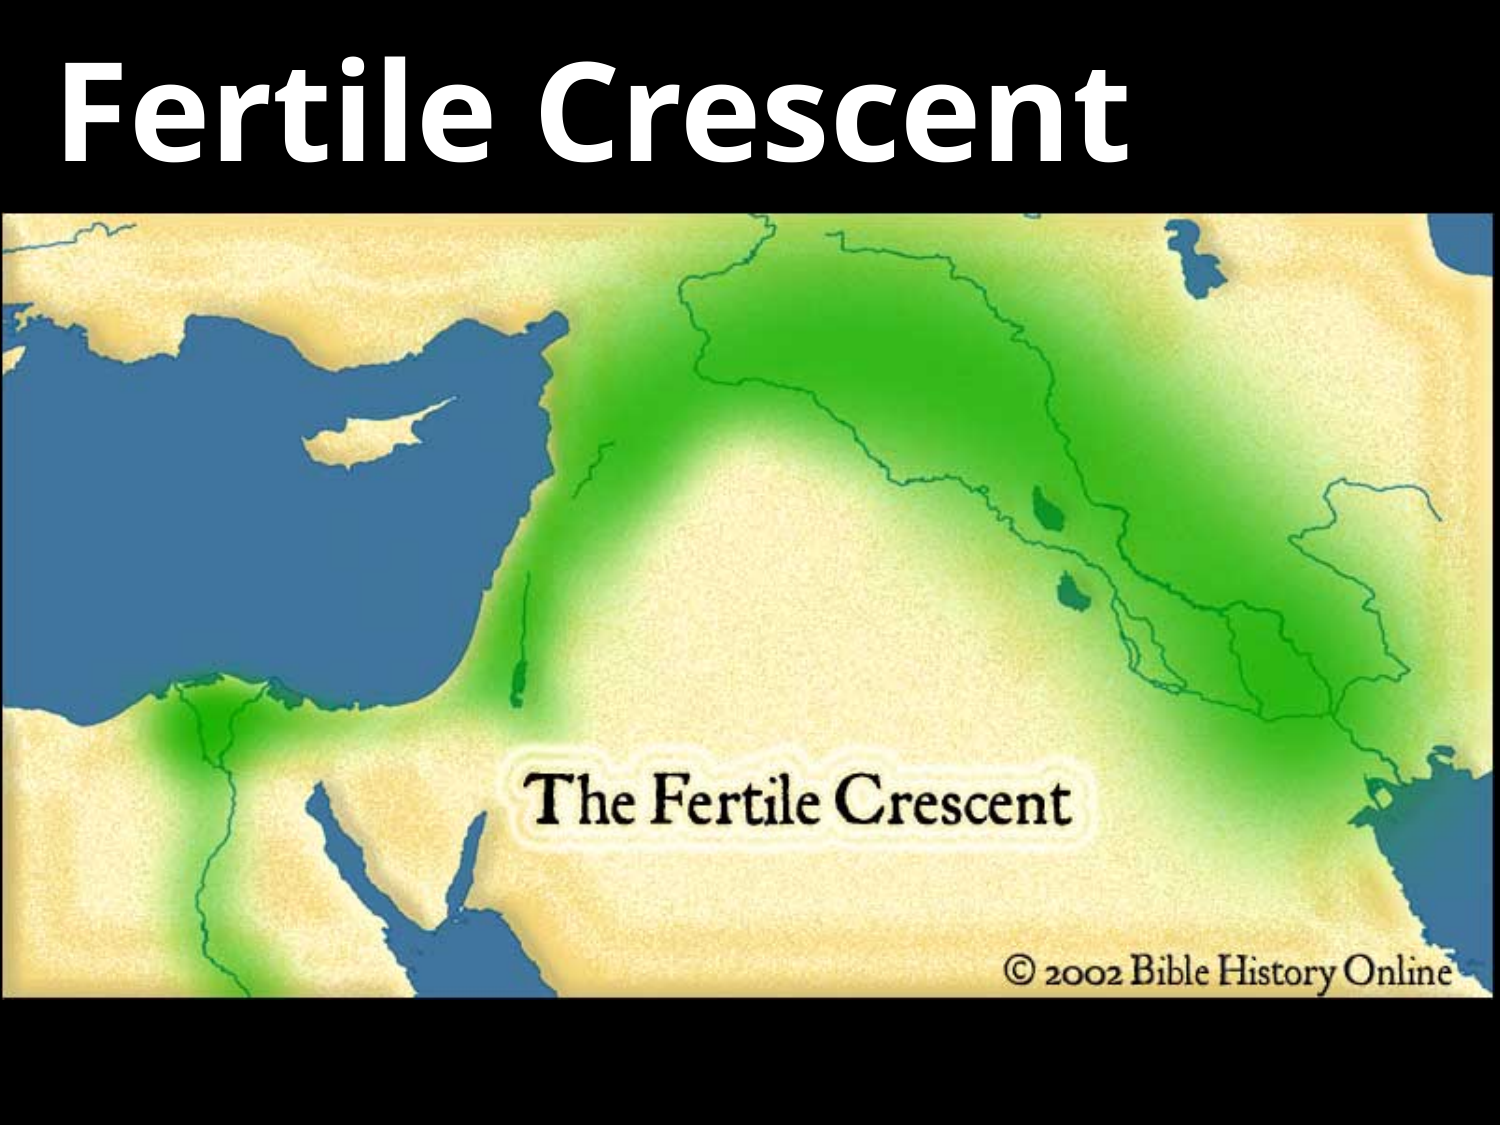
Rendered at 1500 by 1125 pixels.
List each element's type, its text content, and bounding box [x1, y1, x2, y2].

title Fertile Crescent [39, 0, 1175, 212]
picture [1, 212, 1495, 1001]
